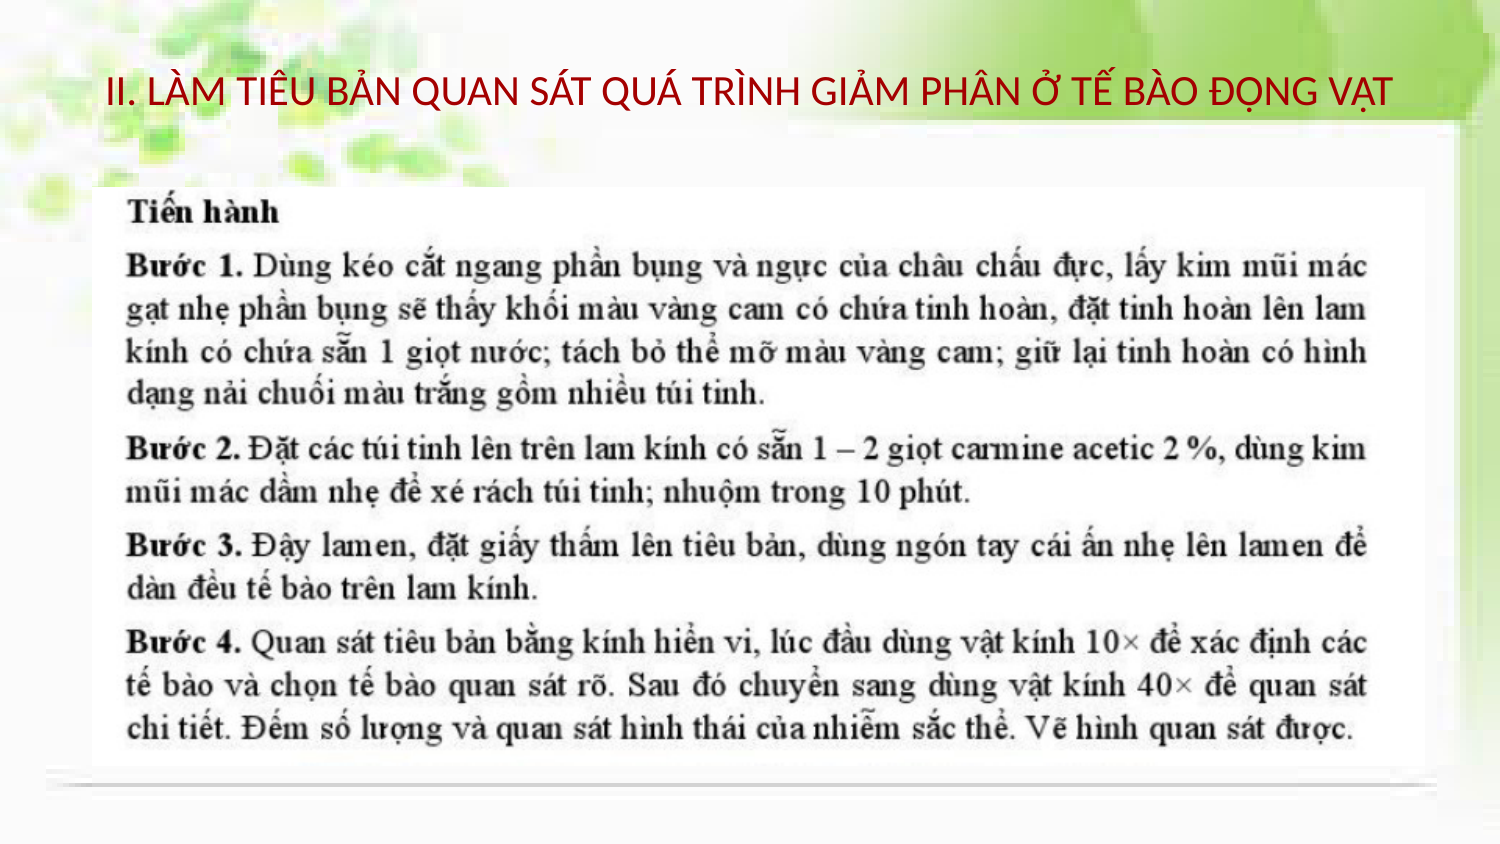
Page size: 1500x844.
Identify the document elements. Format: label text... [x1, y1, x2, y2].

picture [0, 0, 1500, 844]
title II. LÀM TIÊU BẢN QUAN SÁT QUÁ TRÌNH GIẢM PHÂN Ở TẾ BÀO ĐỘNG VẬT [75, 33, 1425, 142]
